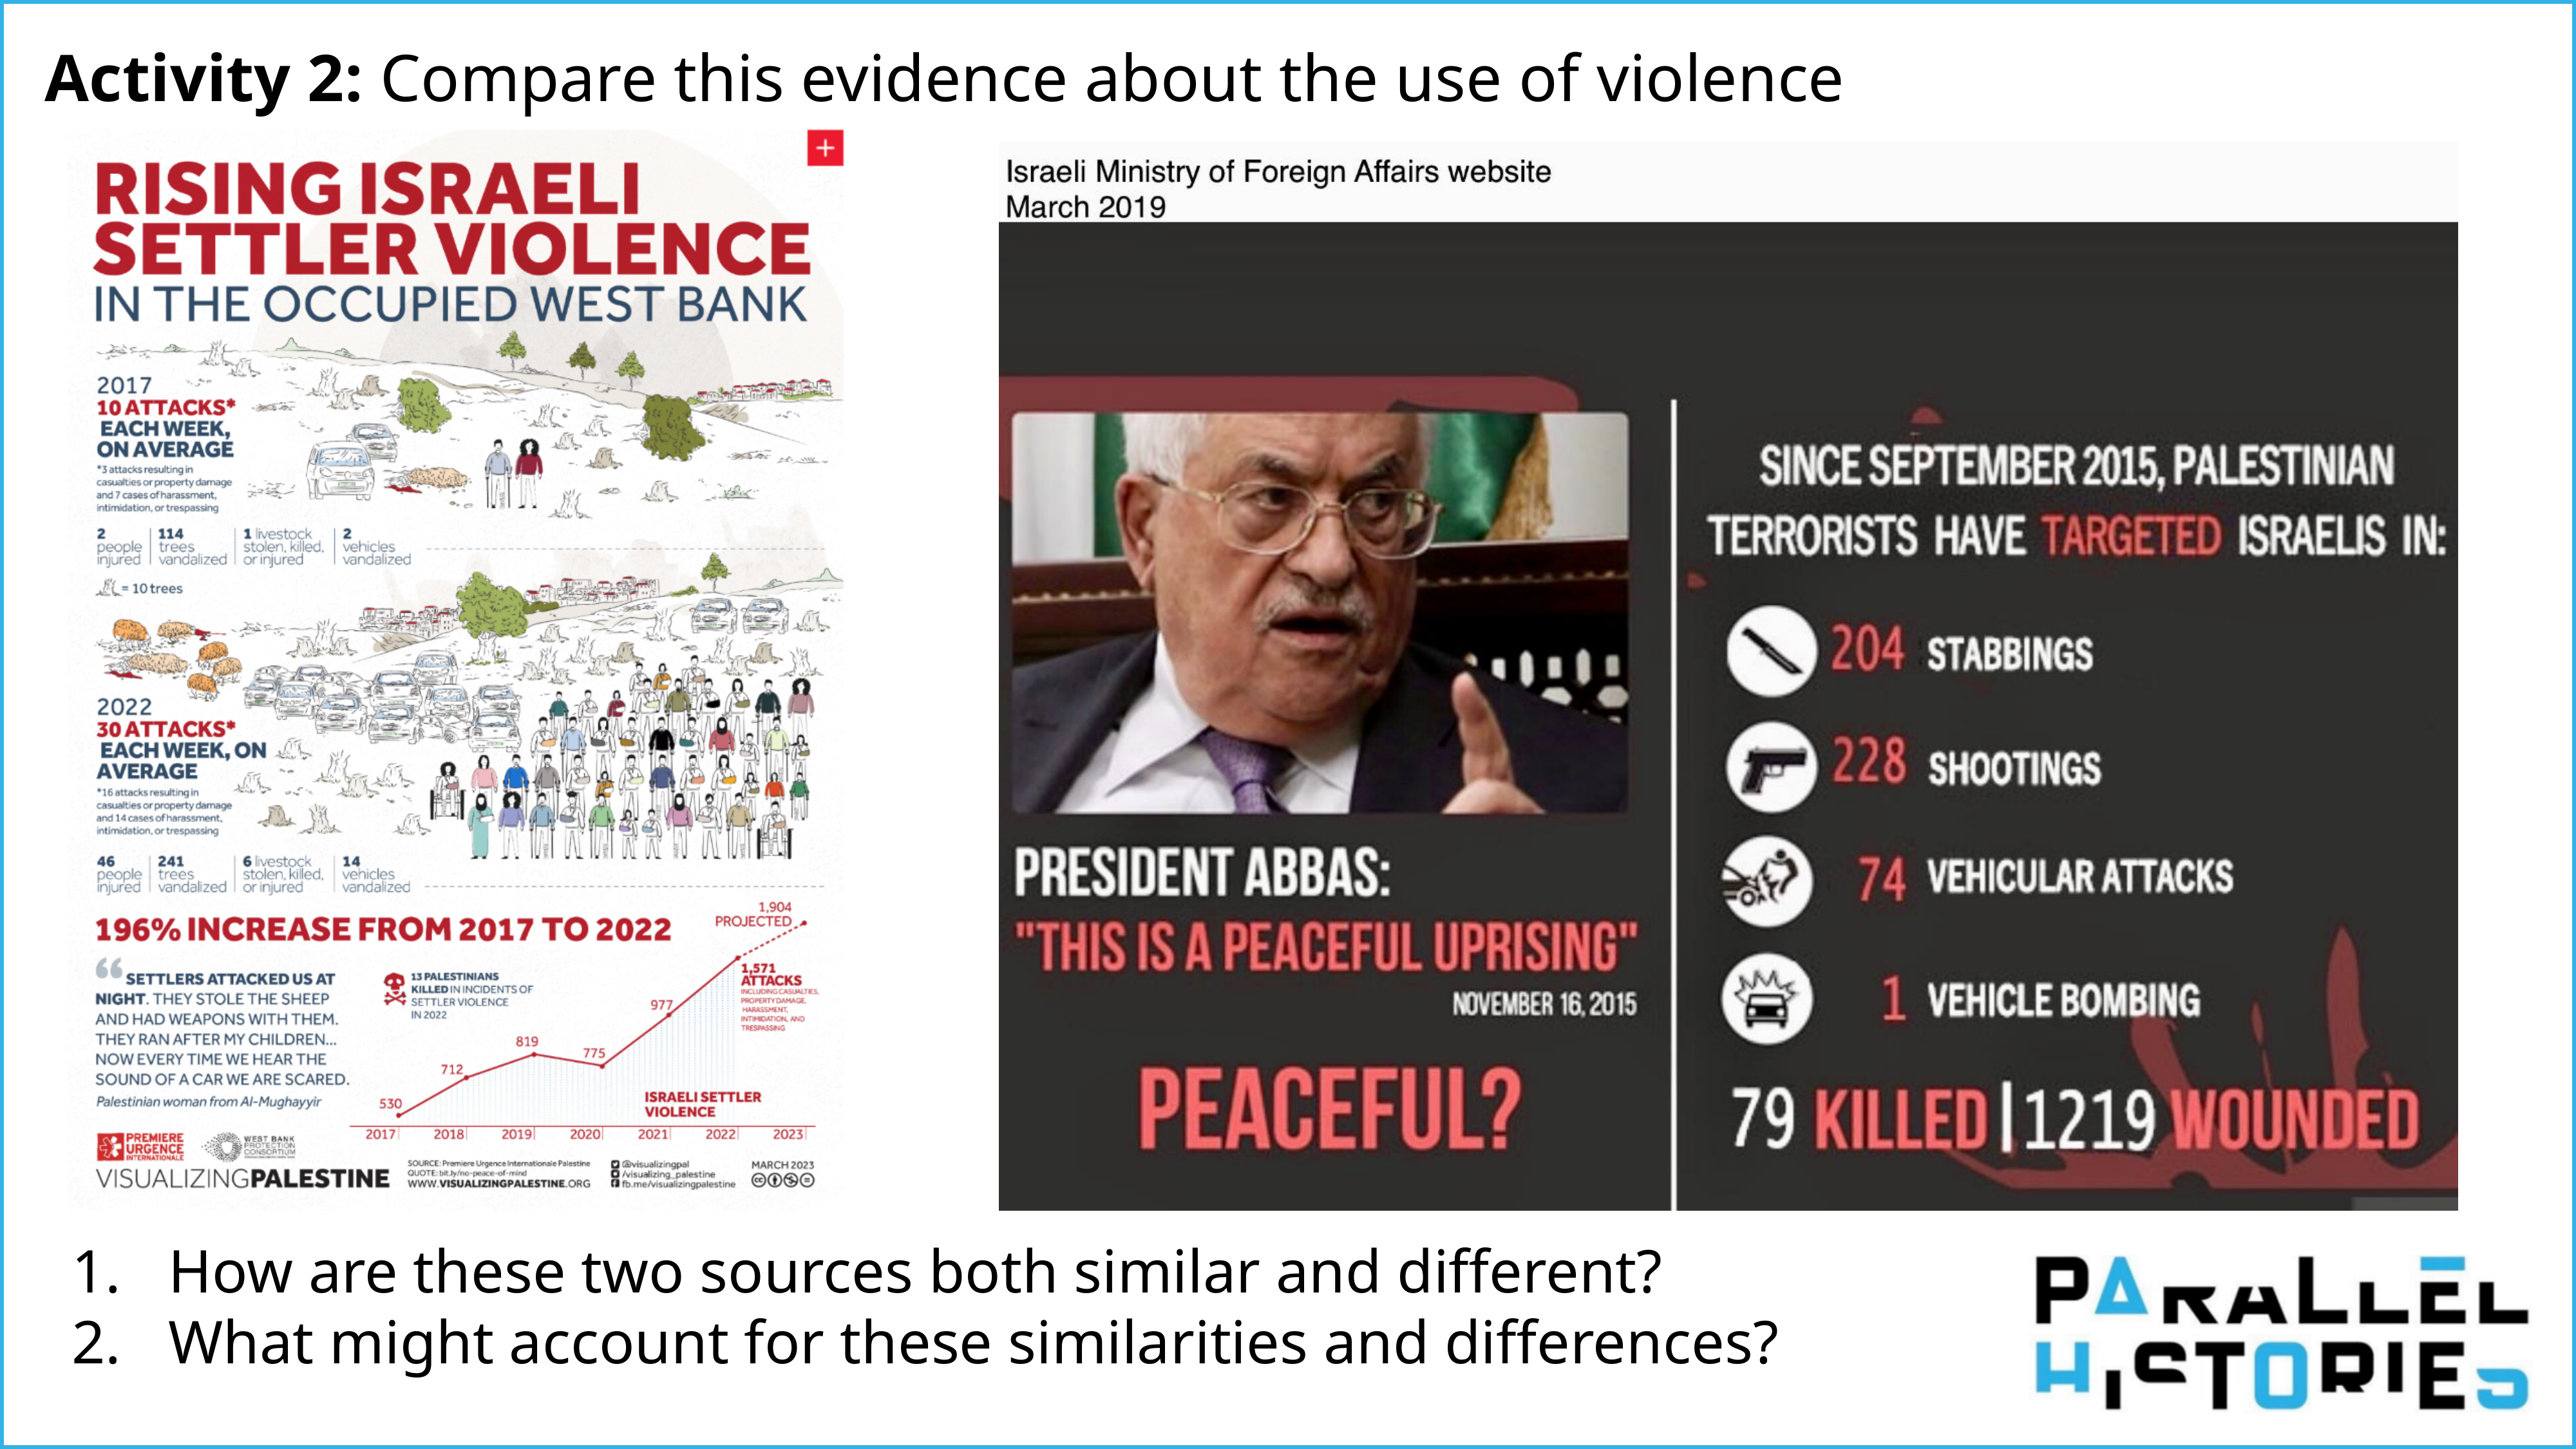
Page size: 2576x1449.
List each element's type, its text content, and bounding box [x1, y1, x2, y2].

text_box How are these two sources both similar and different? What might account for these similarities and differences? [66, 1228, 1983, 1381]
text_box Activity 2: Compare this evidence about the use of violence [35, 41, 2510, 120]
picture [66, 126, 848, 1211]
picture [2018, 1239, 2546, 1431]
picture [999, 142, 2458, 1211]
